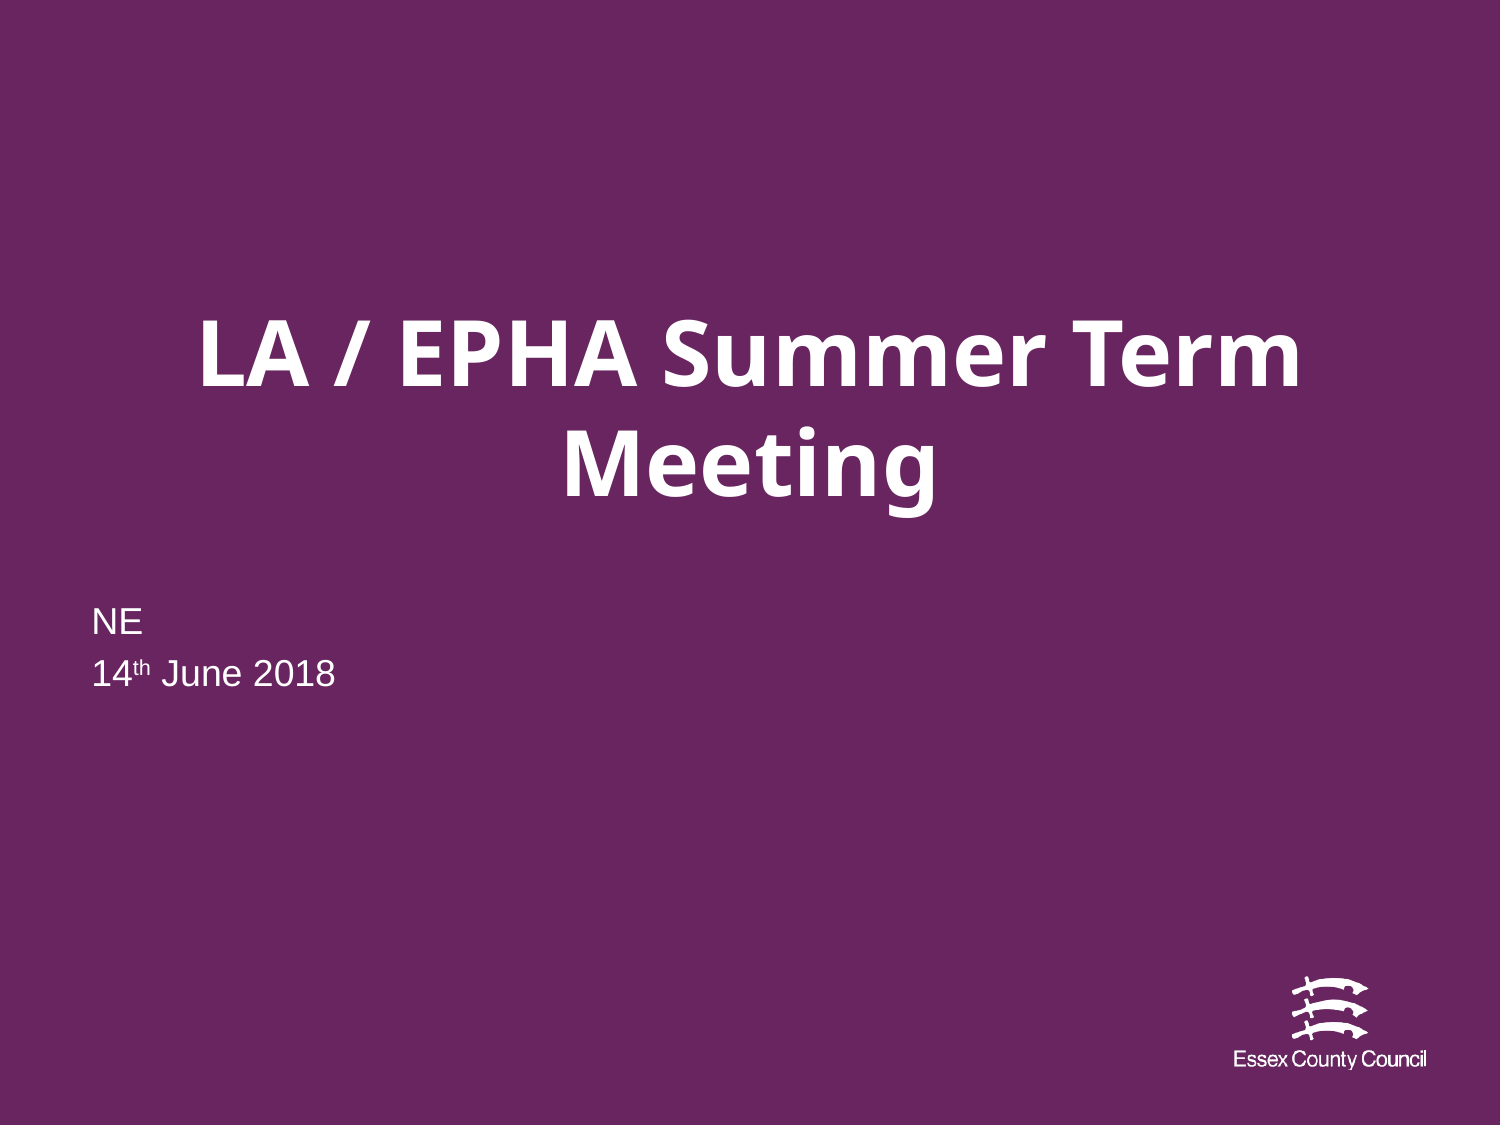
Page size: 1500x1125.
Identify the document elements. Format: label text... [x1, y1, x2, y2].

title LA / EPHA Summer Term Meeting [76, 287, 1424, 516]
list NE 14th June 2018 [76, 589, 1424, 870]
